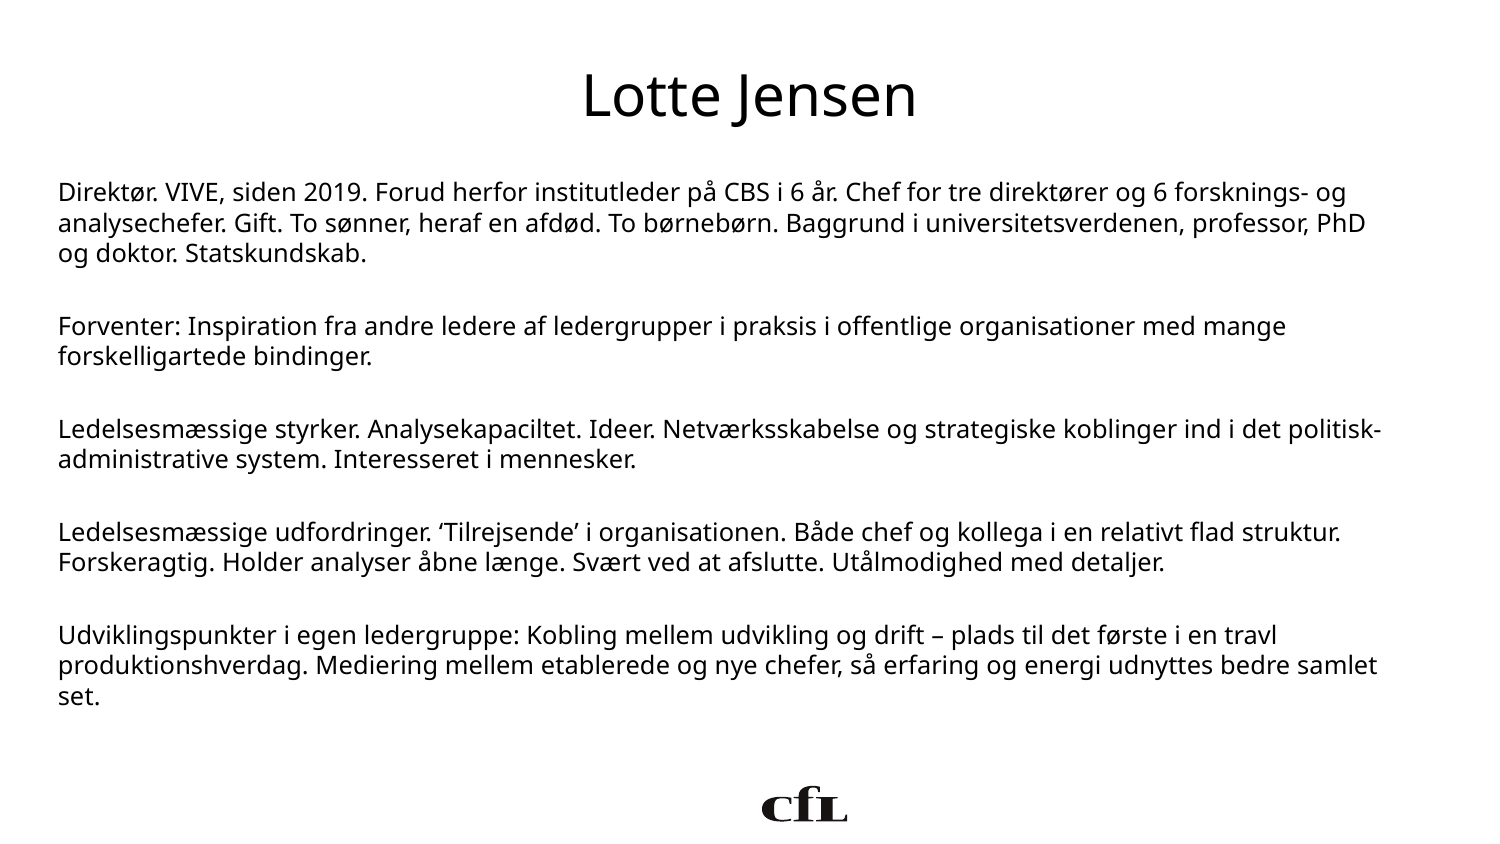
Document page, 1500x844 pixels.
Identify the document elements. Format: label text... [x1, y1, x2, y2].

list Direktør. VIVE, siden 2019. Forud herfor institutleder på CBS i 6 år. Chef for tre direktører og 6 forsknings- og analysechefer. Gift. To sønner, heraf en afdød. To børnebørn. Baggrund i universitetsverdenen, professor, PhD og doktor. Statskundskab. Forventer: Inspiration fra andre ledere af ledergrupper i praksis i offentlige organisationer med mange forskelligartede bindinger. Ledelsesmæssige styrker. Analysekapaciltet. Ideer. Netværksskabelse og strategiske koblinger ind i det politisk-administrative system. Interesseret i mennesker. Ledelsesmæssige udfordringer. ‘Tilrejsende’ i organisationen. Både chef og kollega i en relativt flad struktur. Forskeragtig. Holder analyser åbne længe. Svært ved at afslutte. Utålmodighed med detaljer. Udviklingspunkter i egen ledergruppe: Kobling mellem udvikling og drift – plads til det første i en travl produktionshverdag. Mediering mellem etablerede og nye chefer, så erfaring og energi udnyttes bedre samlet set. [57, 176, 1397, 716]
title Lotte Jensen [64, 58, 1436, 169]
